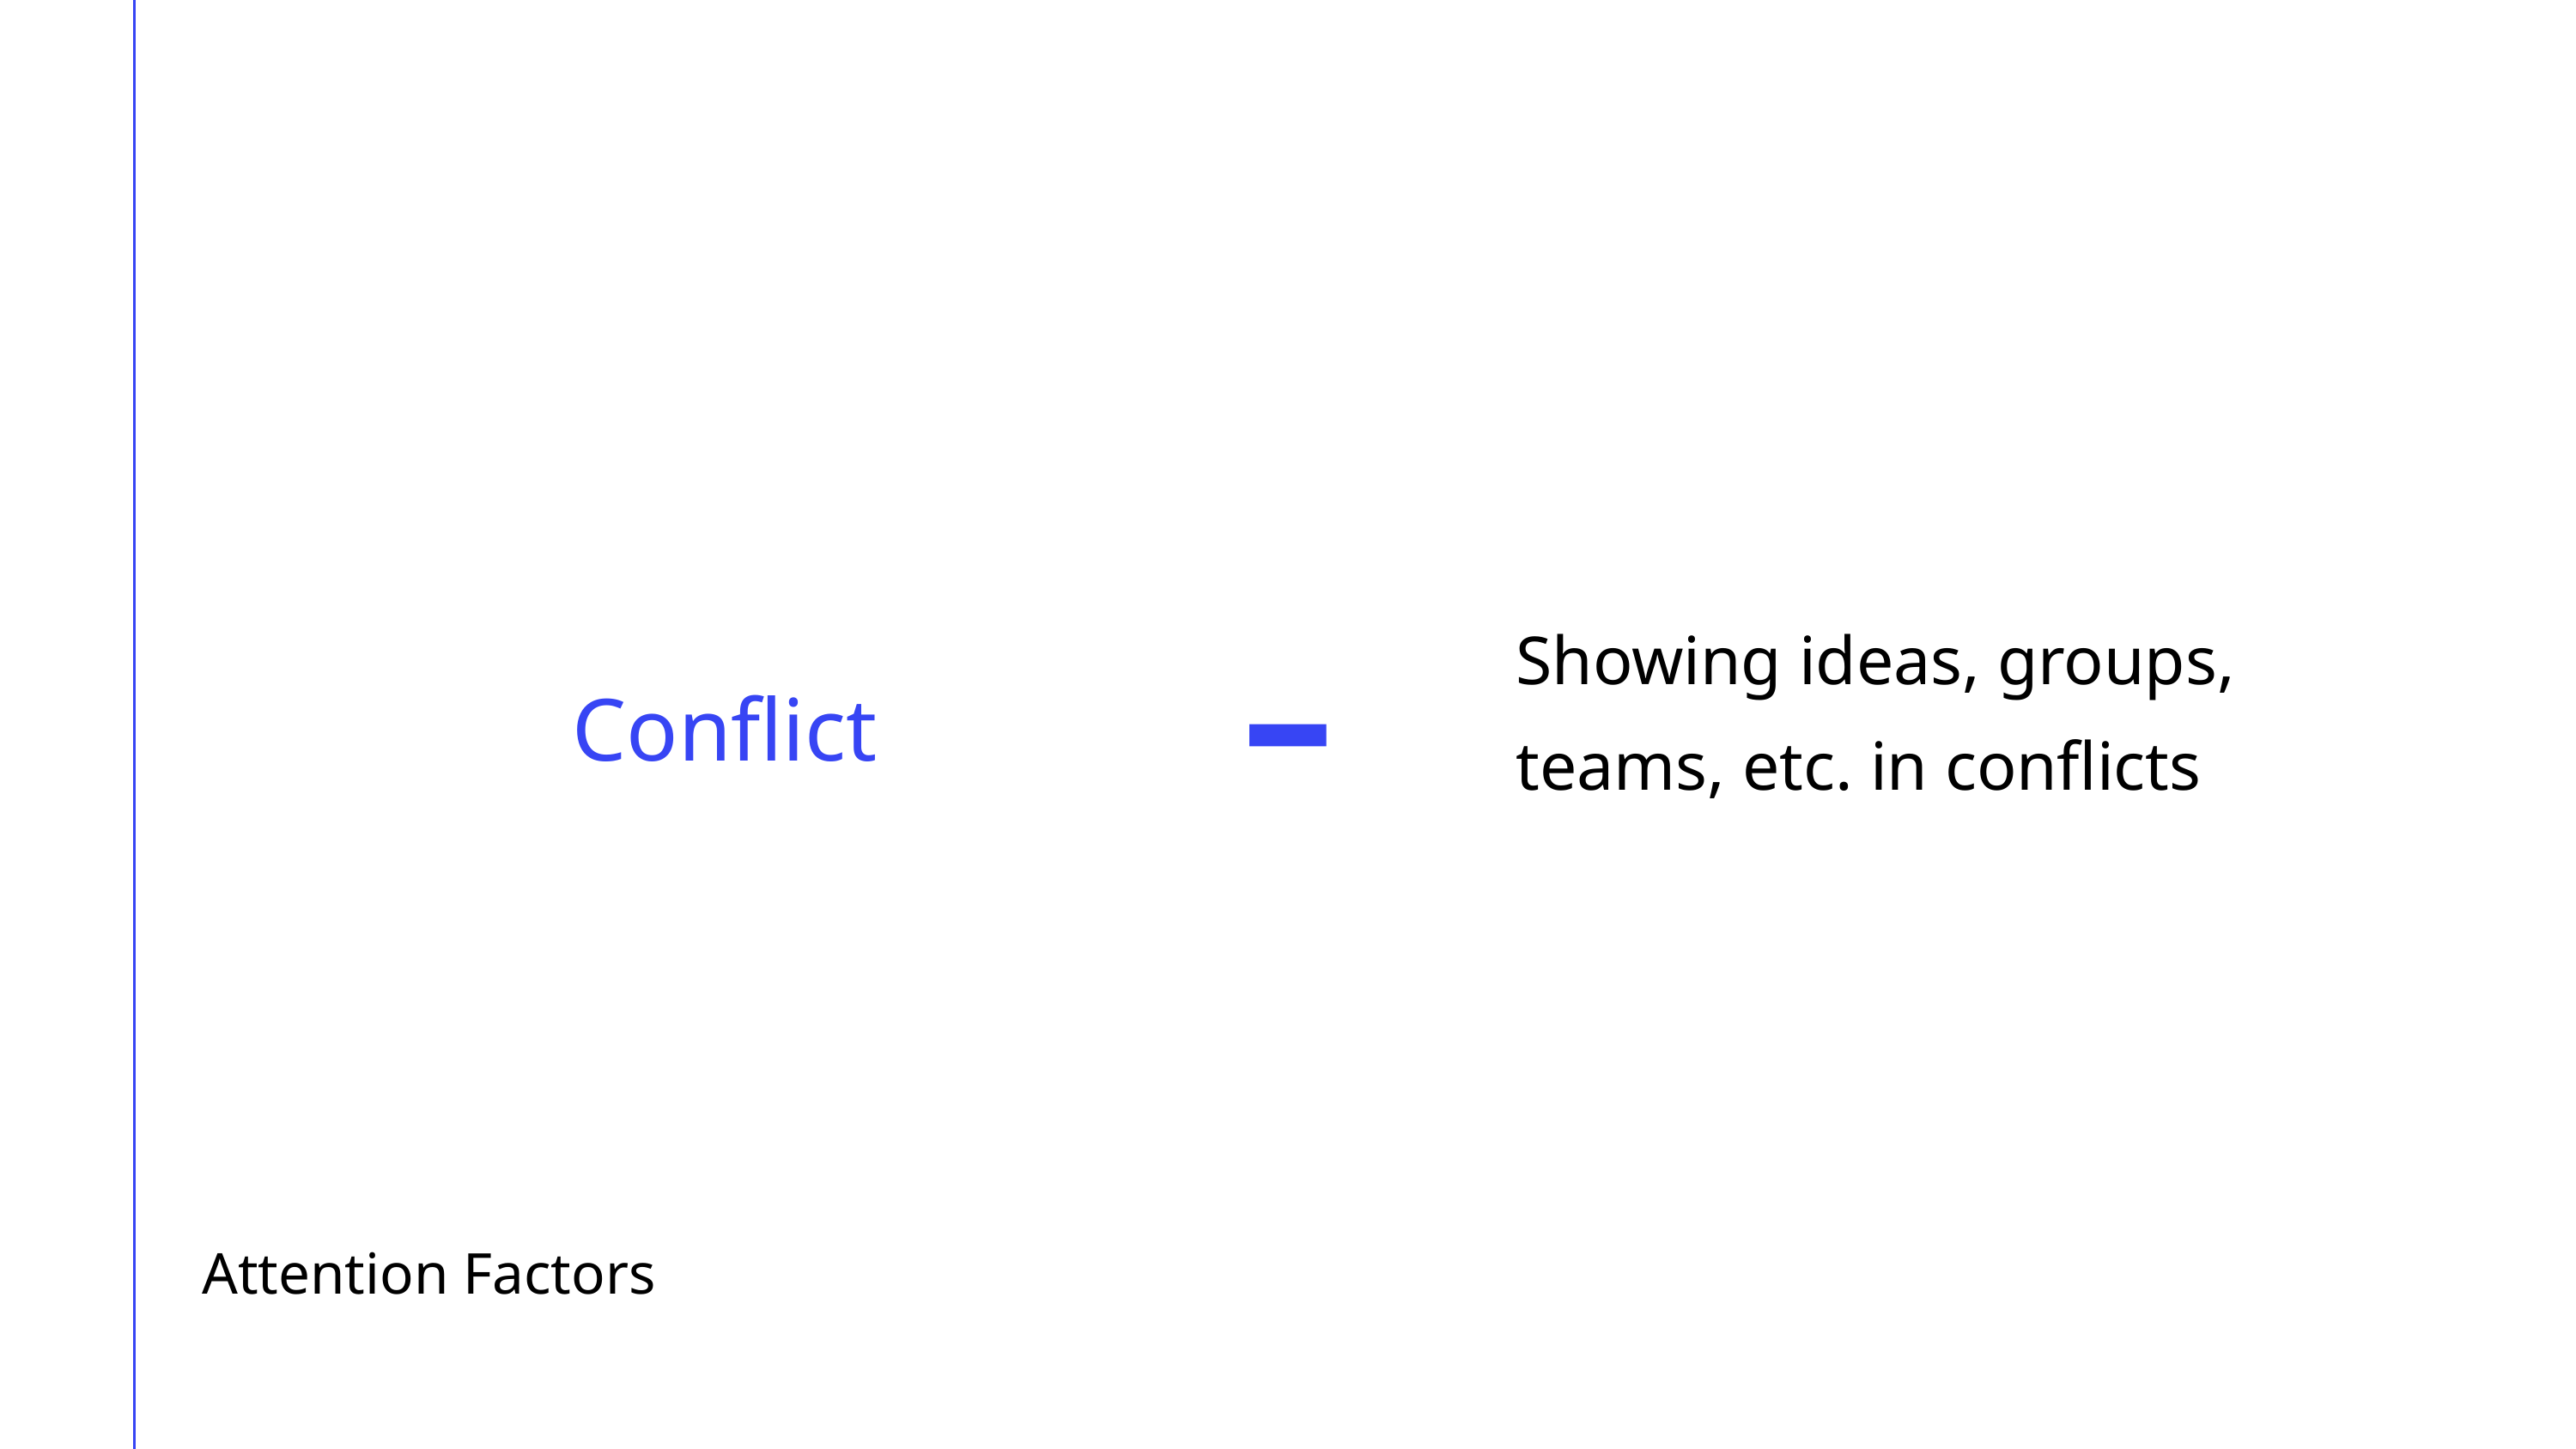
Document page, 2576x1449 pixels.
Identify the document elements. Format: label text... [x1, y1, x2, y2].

text_box Showing ideas, groups, teams, etc. in conflicts [1459, 591, 2327, 804]
text_box Attention Factors [202, 1227, 1578, 1306]
text_box [1249, 724, 1327, 747]
title Conflict [369, 675, 1080, 918]
